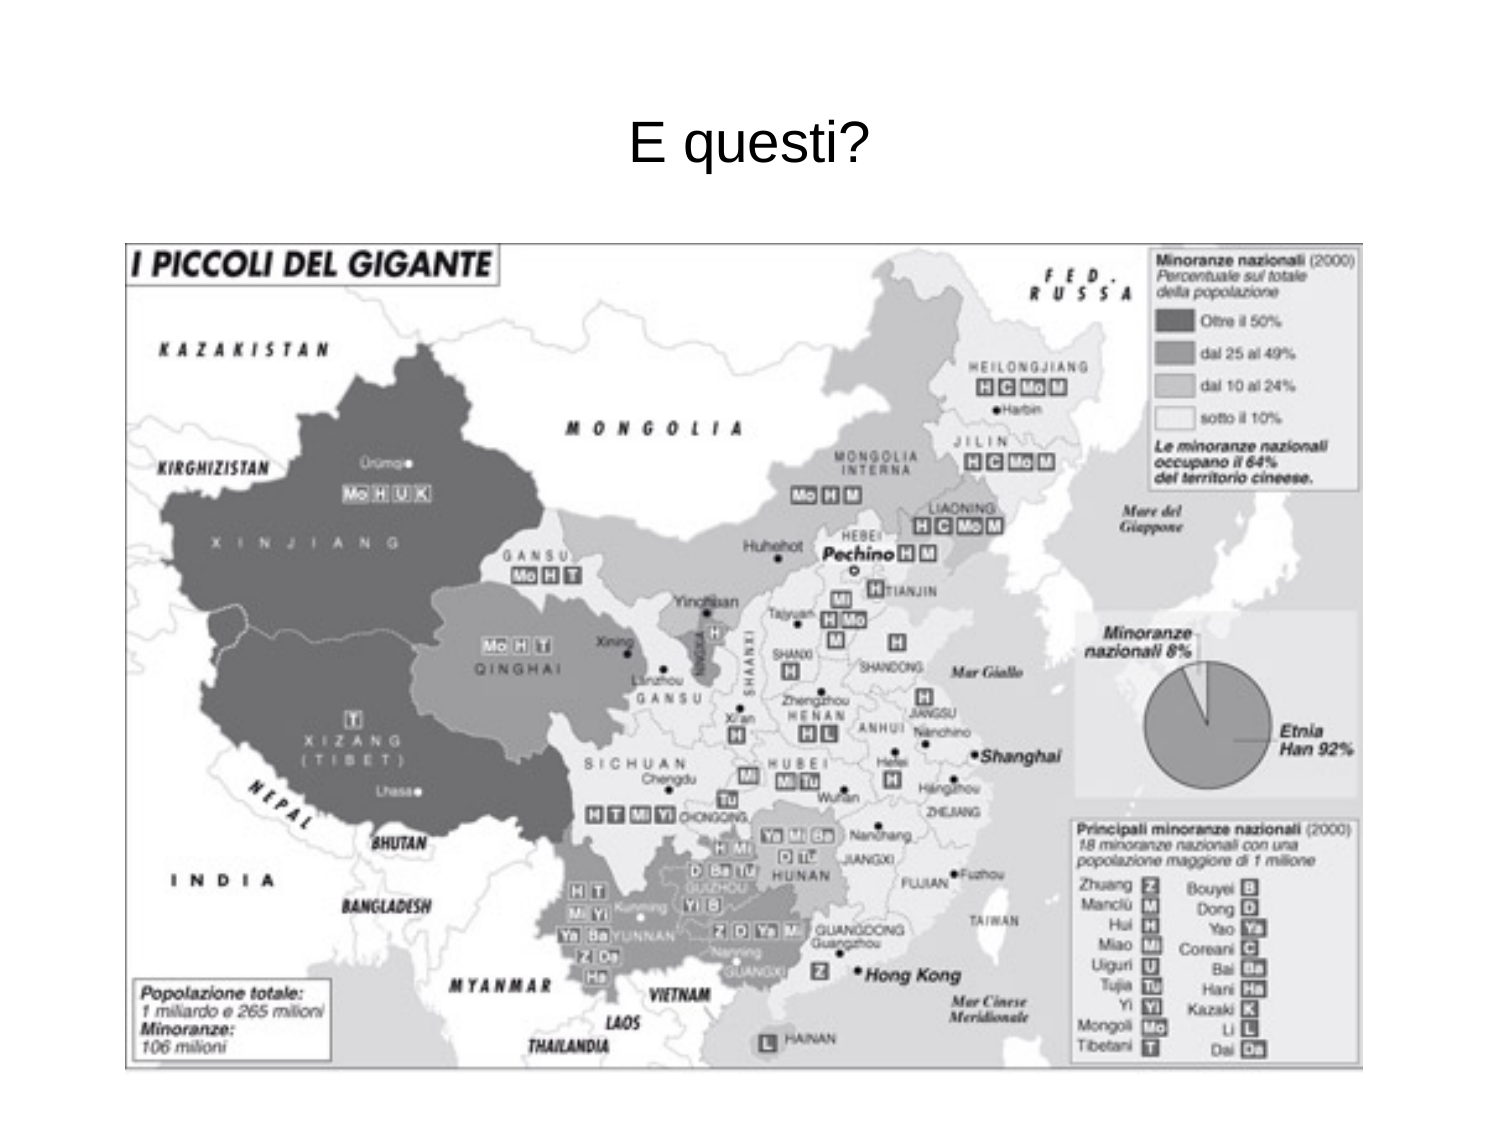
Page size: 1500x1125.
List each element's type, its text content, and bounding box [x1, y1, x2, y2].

title E questi? [75, 45, 1425, 233]
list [0, 243, 1500, 1076]
